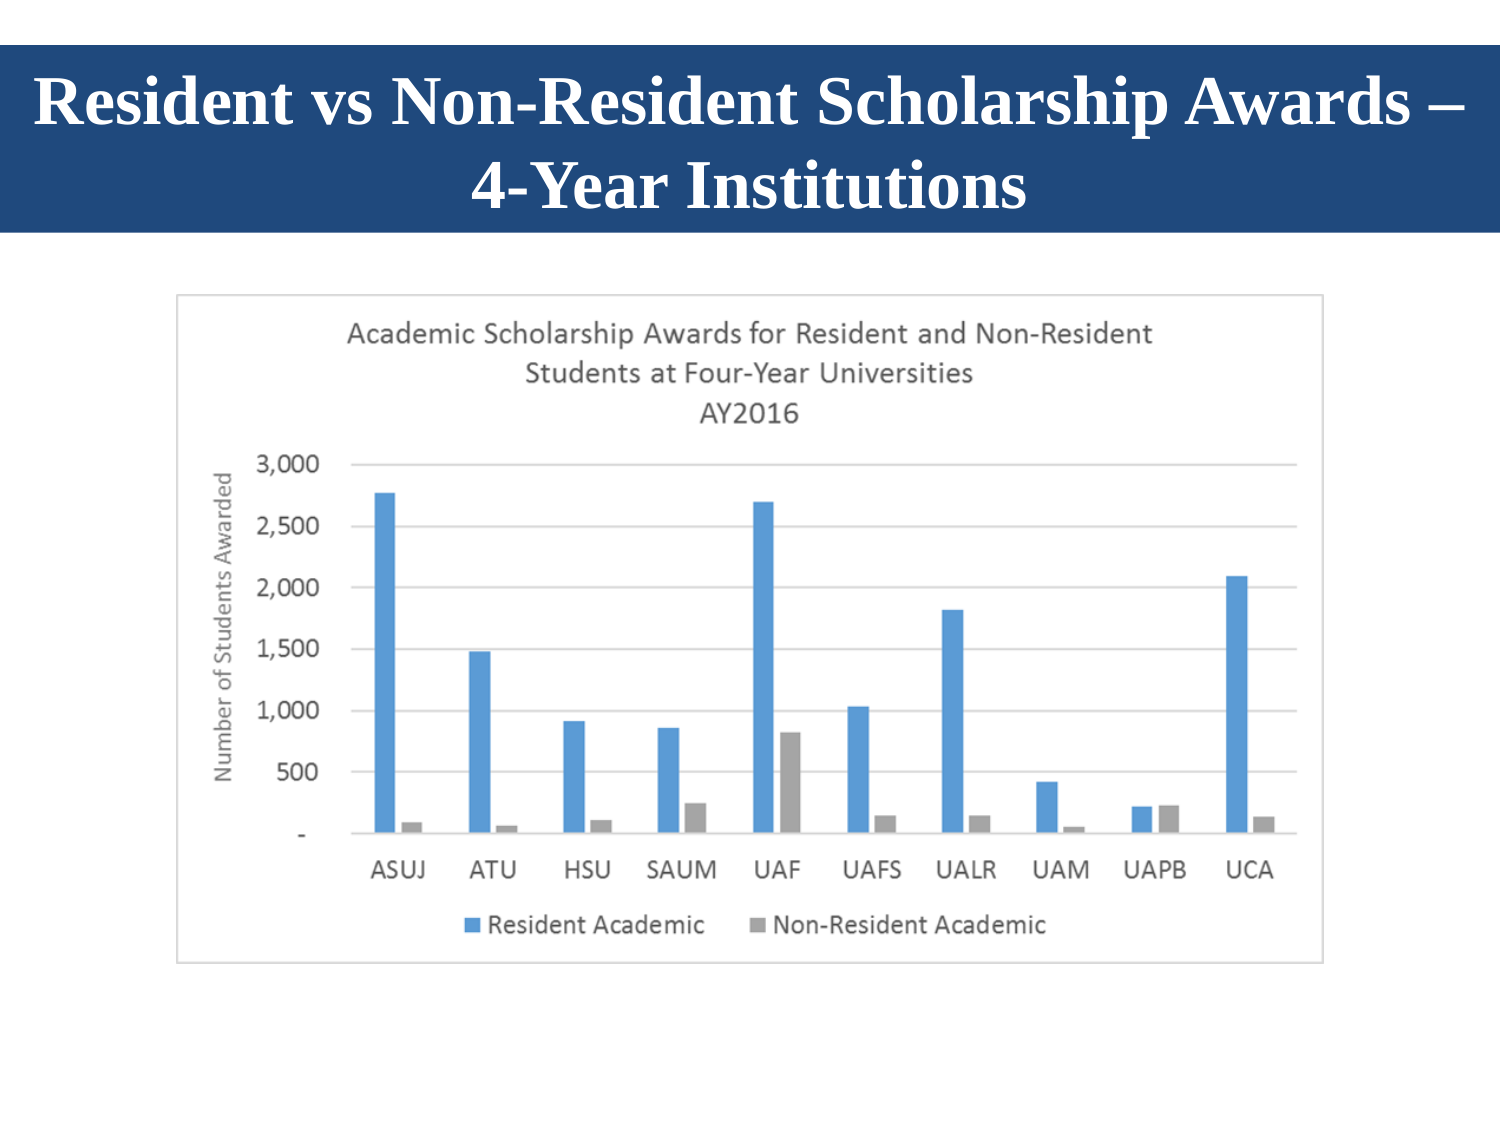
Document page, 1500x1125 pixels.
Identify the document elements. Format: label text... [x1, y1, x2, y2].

title Resident vs Non-Resident Scholarship Awards – 4-Year Institutions [0, 45, 1500, 233]
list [176, 294, 1324, 965]
